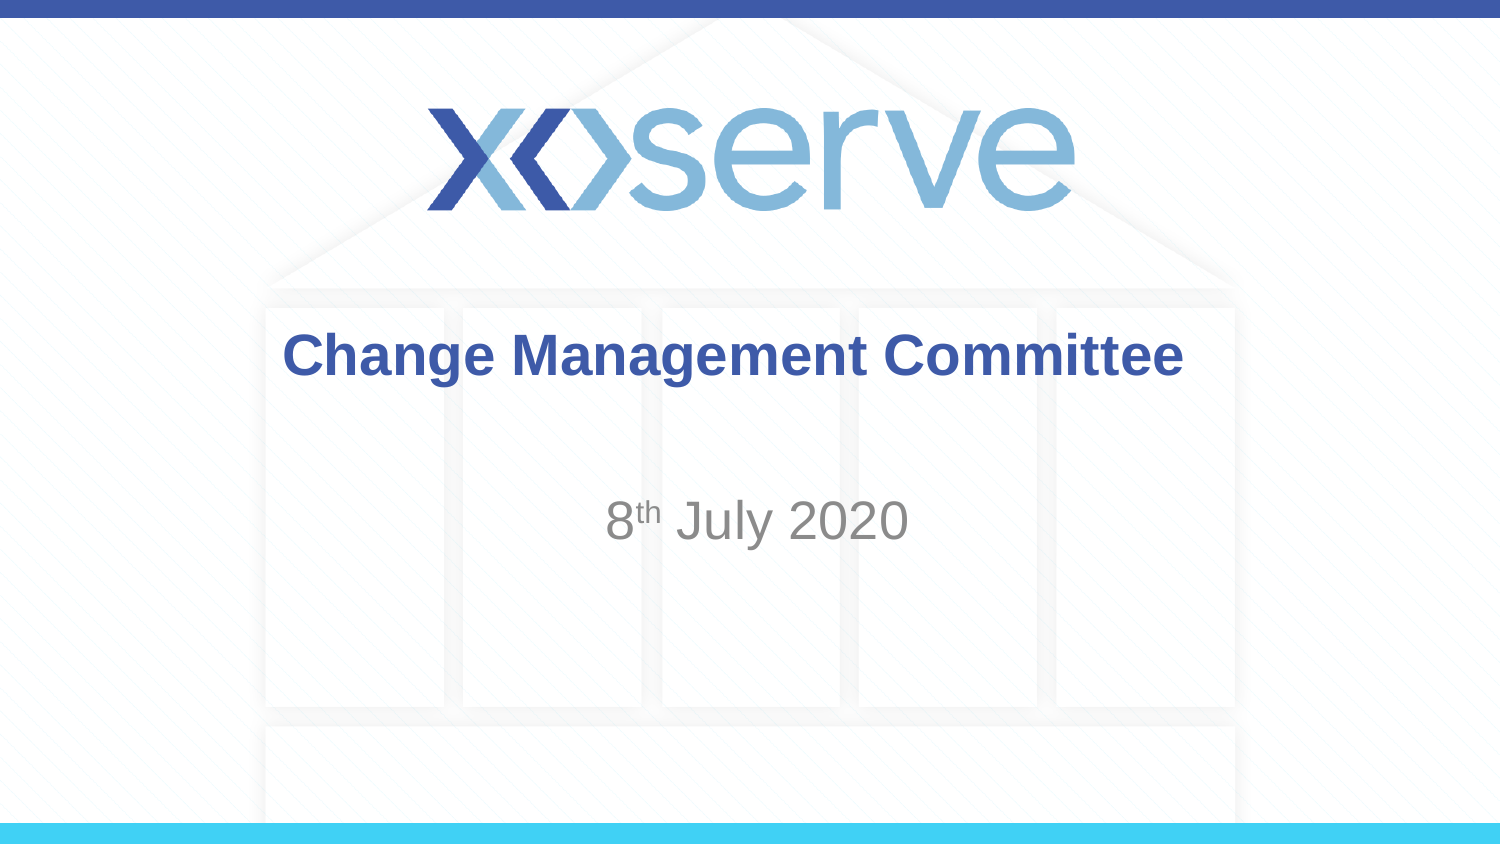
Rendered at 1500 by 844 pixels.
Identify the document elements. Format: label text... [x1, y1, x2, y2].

picture [0, 0, 1500, 844]
title Change Management Committee [112, 262, 1388, 443]
subtitle 8th July 2020 [225, 478, 1275, 694]
